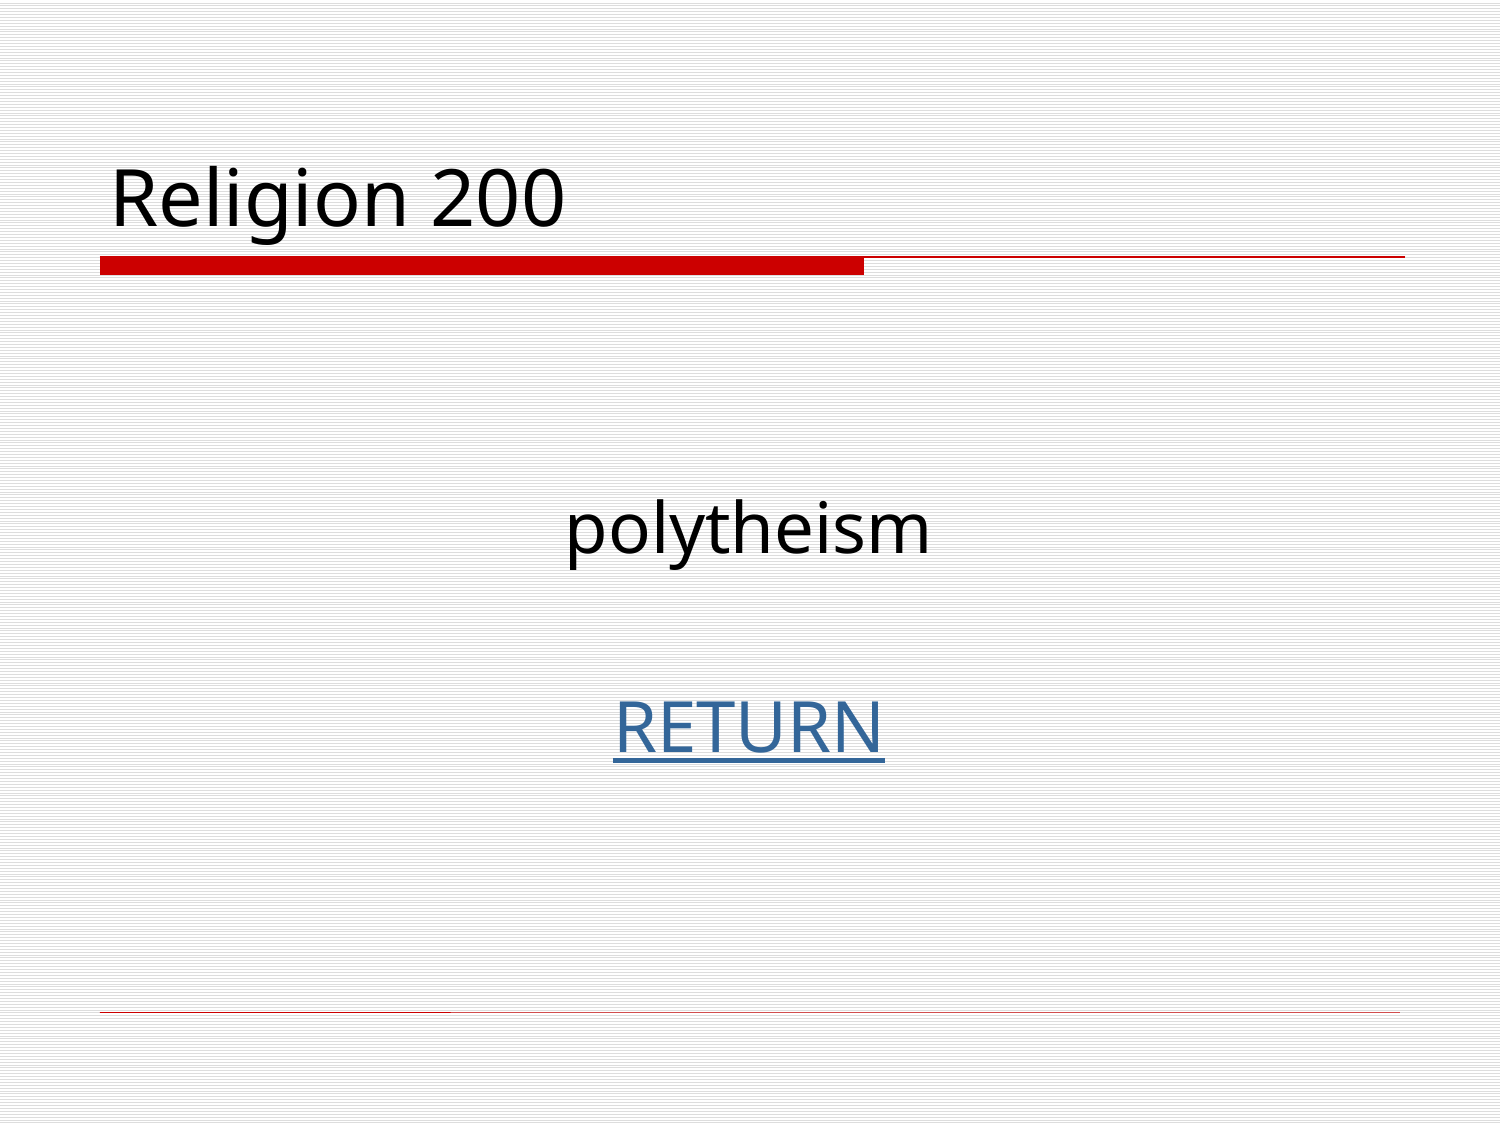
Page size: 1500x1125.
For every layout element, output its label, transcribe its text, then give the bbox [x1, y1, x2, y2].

title Religion 200 [93, 49, 1407, 250]
list polytheism RETURN [92, 287, 1406, 988]
